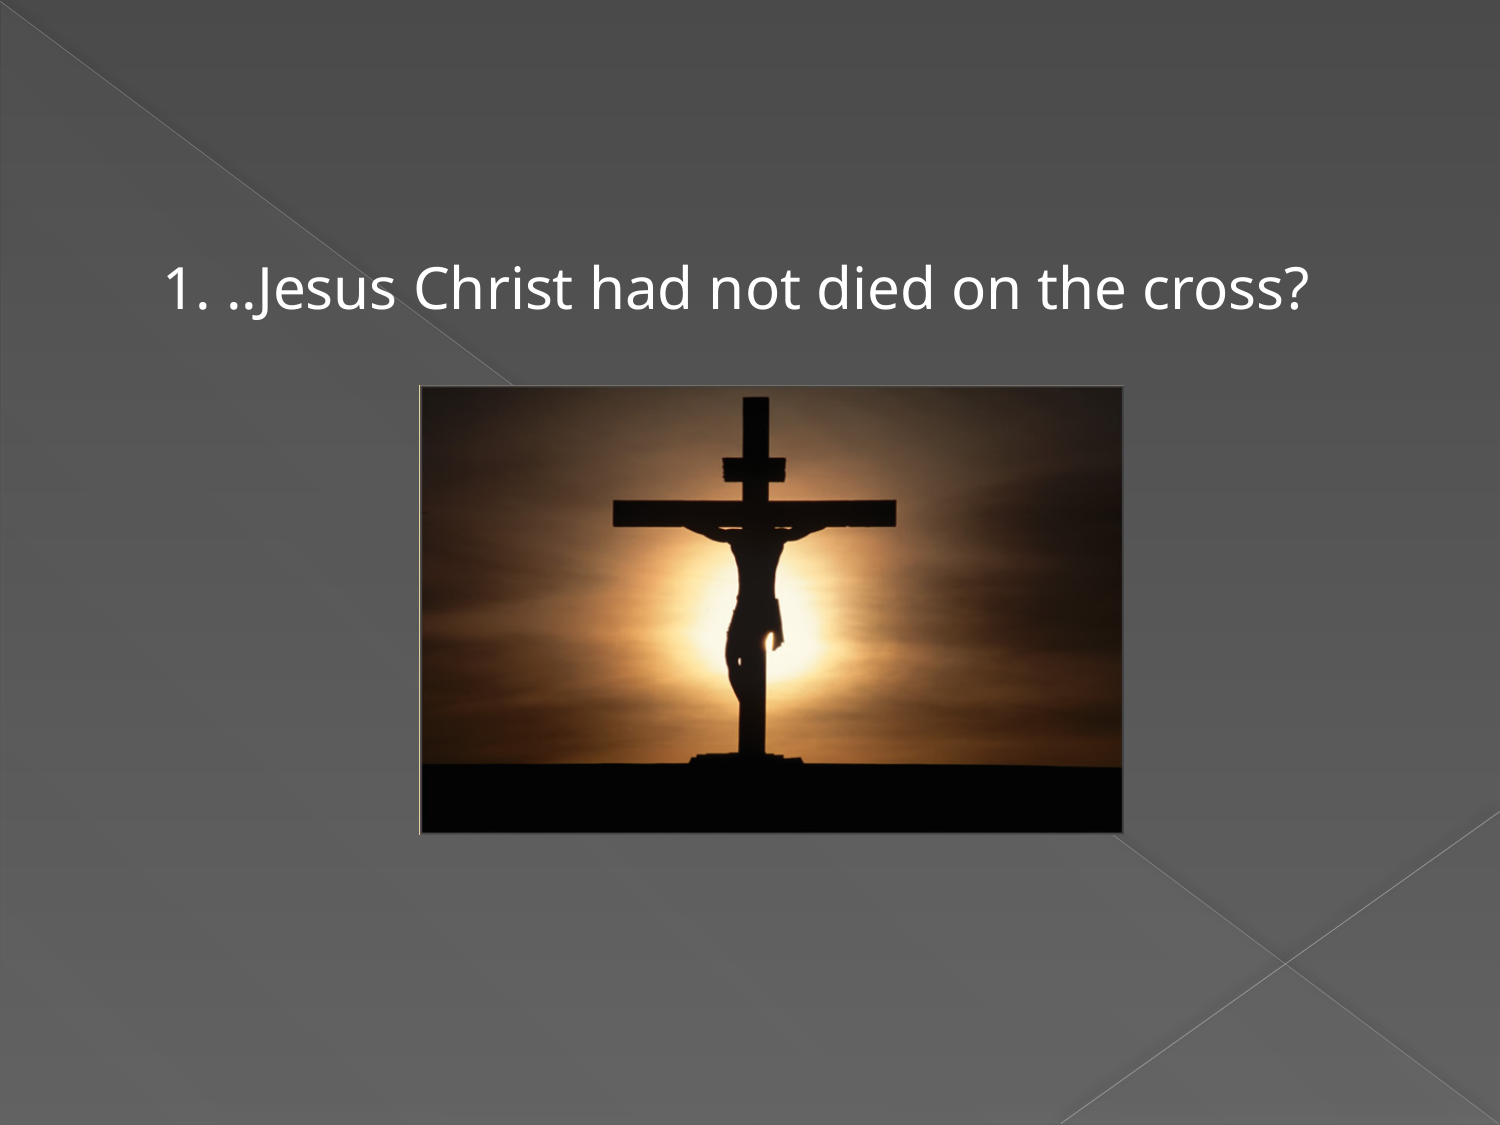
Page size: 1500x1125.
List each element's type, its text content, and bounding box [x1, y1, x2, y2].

text_box 1. ..Jesus Christ had not died on the cross? [147, 243, 1412, 329]
picture [418, 385, 1124, 835]
